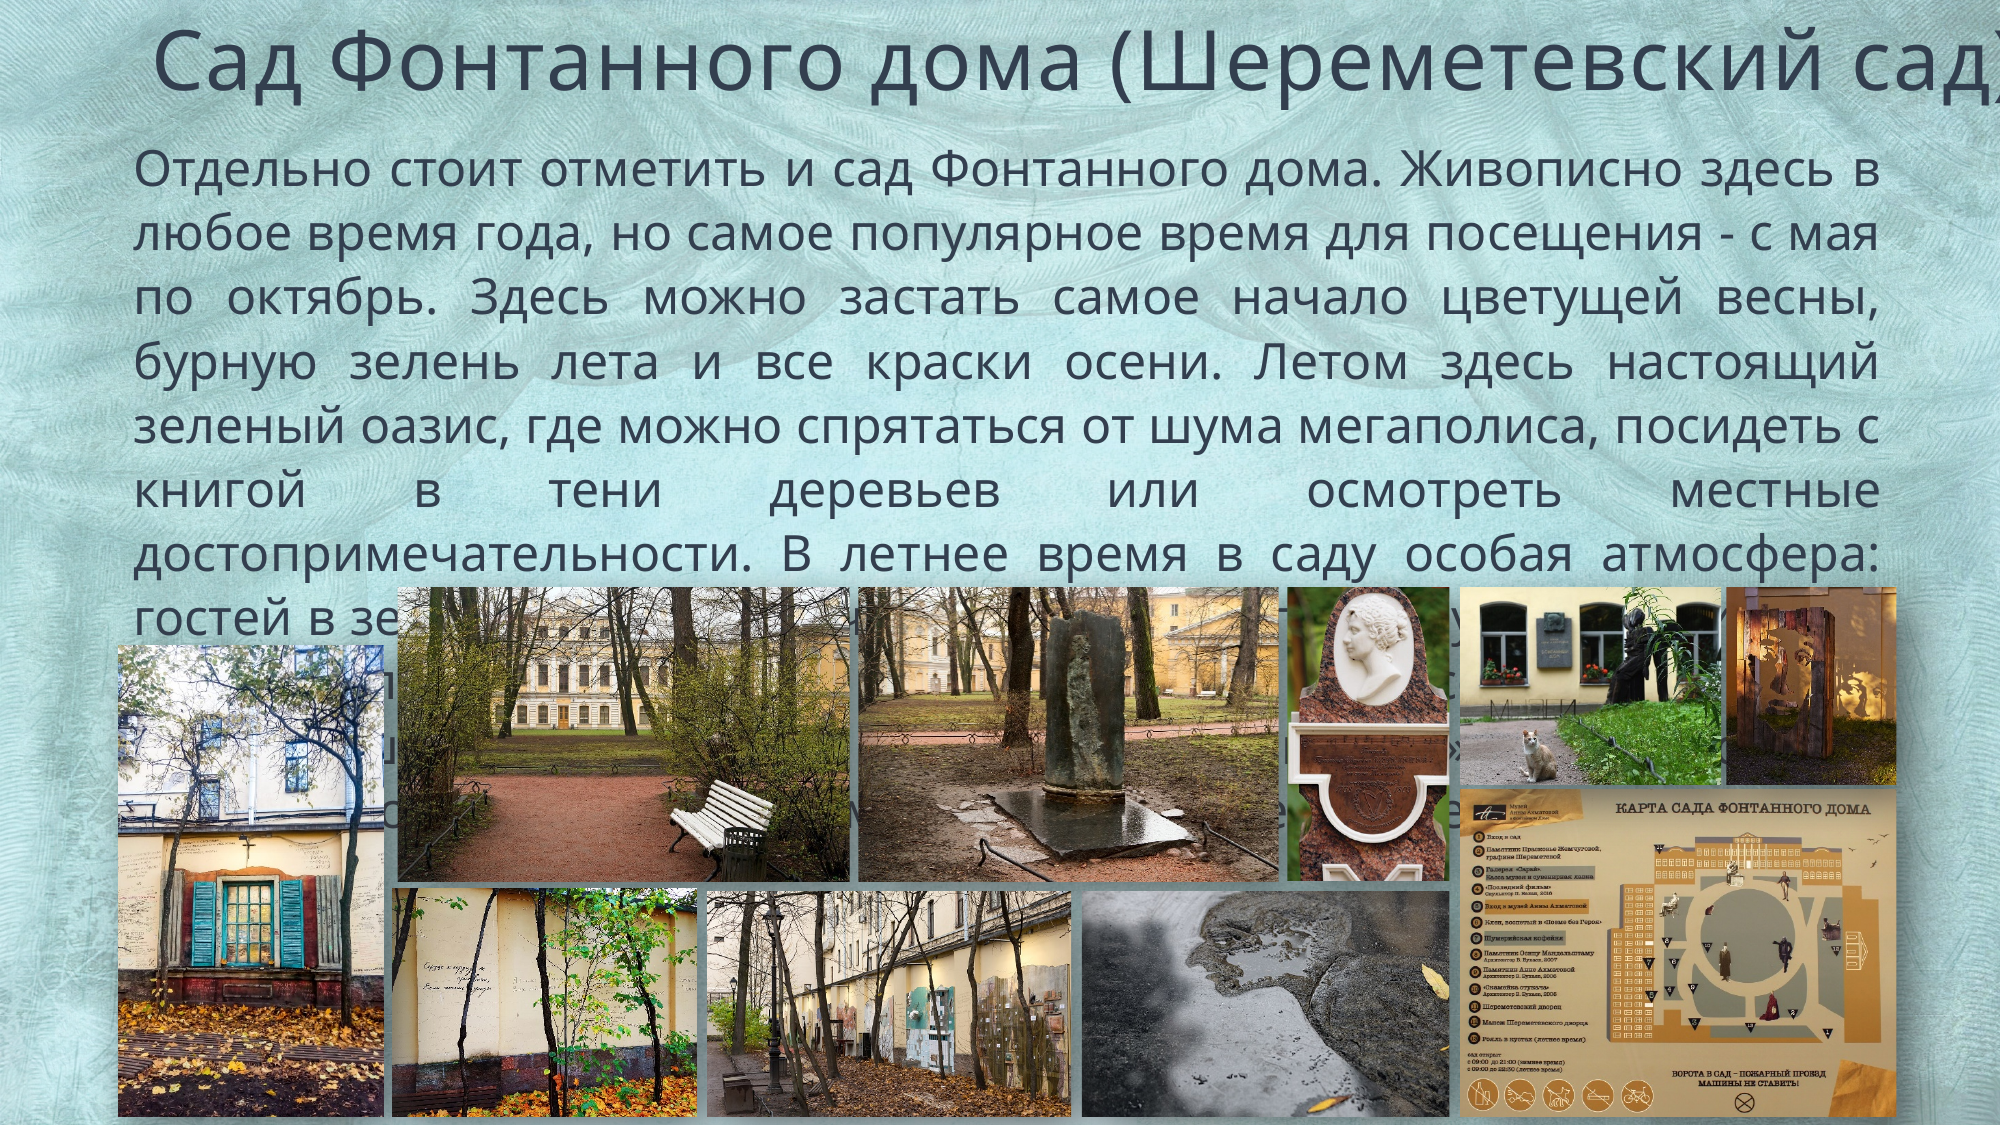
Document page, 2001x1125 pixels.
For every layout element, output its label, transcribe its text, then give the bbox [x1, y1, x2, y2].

picture [1081, 891, 1450, 1117]
picture [118, 645, 384, 1117]
text_box Сад Фонтанного дома (Шереметевский сад) [136, 0, 2000, 115]
picture [397, 586, 850, 882]
picture [1460, 586, 1722, 785]
picture [1287, 586, 1450, 881]
picture [1726, 586, 1897, 785]
picture [858, 586, 1279, 882]
text_box Отдельно стоит отметить и сад Фонтанного дома. Живописно здесь в любое время года, но самое популярное время для посещения - с мая по октябрь. Здесь можно застать самое начало цветущей весны, бурную зелень лета и все краски осени. Летом здесь настоящий зеленый оазис, где можно спрятаться от шума мегаполиса, посидеть с книгой в тени деревьев или осмотреть местные достопримечательности. В летнее время в саду особая атмосфера: гостей в зеленой зоне встречает «Рояль в кустах» - музыканты играют на фортепиано. Здесь есть памятник самой поэтессе, а еще Осипу Мандельштаму (памятник «Тень Мандельштама») и Прасковье Жемчуговой - графине Шереметевой и многое другое. [118, 124, 1897, 645]
picture [392, 888, 697, 1117]
picture [707, 891, 1072, 1117]
picture [1459, 789, 1897, 1117]
